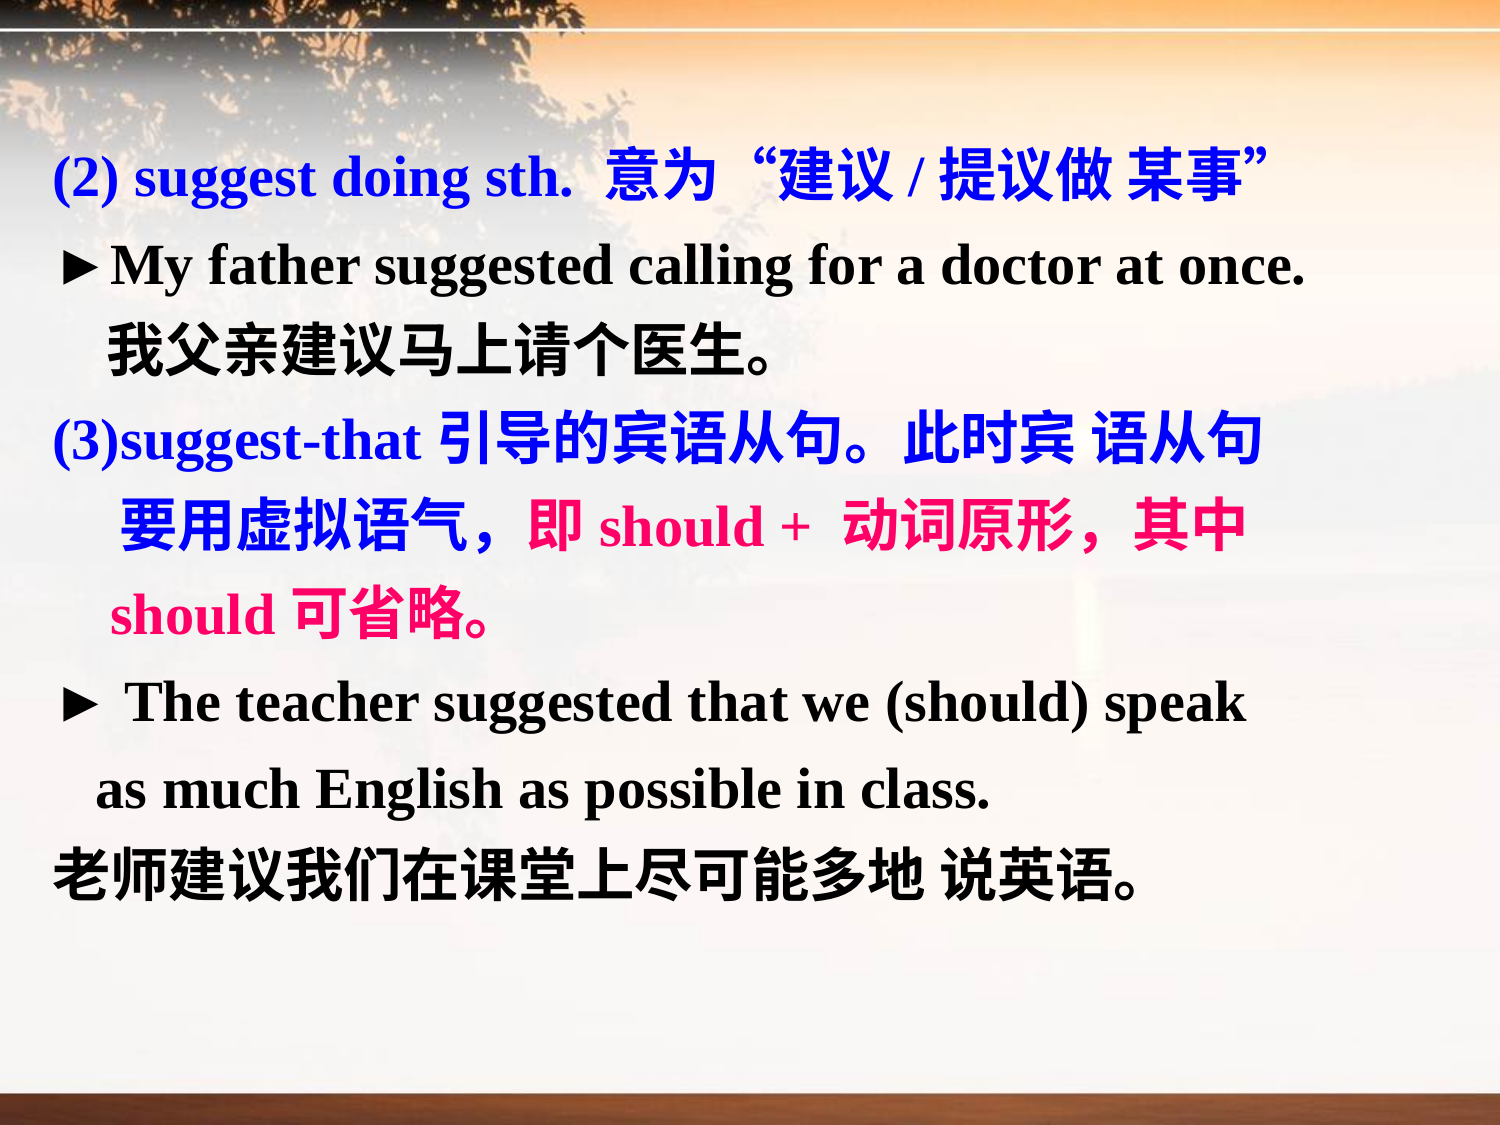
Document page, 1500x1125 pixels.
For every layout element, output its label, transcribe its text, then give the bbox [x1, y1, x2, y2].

picture [0, 0, 1500, 1125]
text_box (2) suggest doing sth. 意为“建议/提议做 某事” ►My father suggested calling for a doctor at once. 我父亲建议马上请个医生。 (3)suggest-that引导的宾语从句。此时宾 语从句 要用虚拟语气，即should + 动词原形，其中 should可省略。 ► The teacher suggested that we (should) speak as much English as possible in class. 老师建议我们在课堂上尽可能多地 说英语。 [37, 113, 1463, 916]
